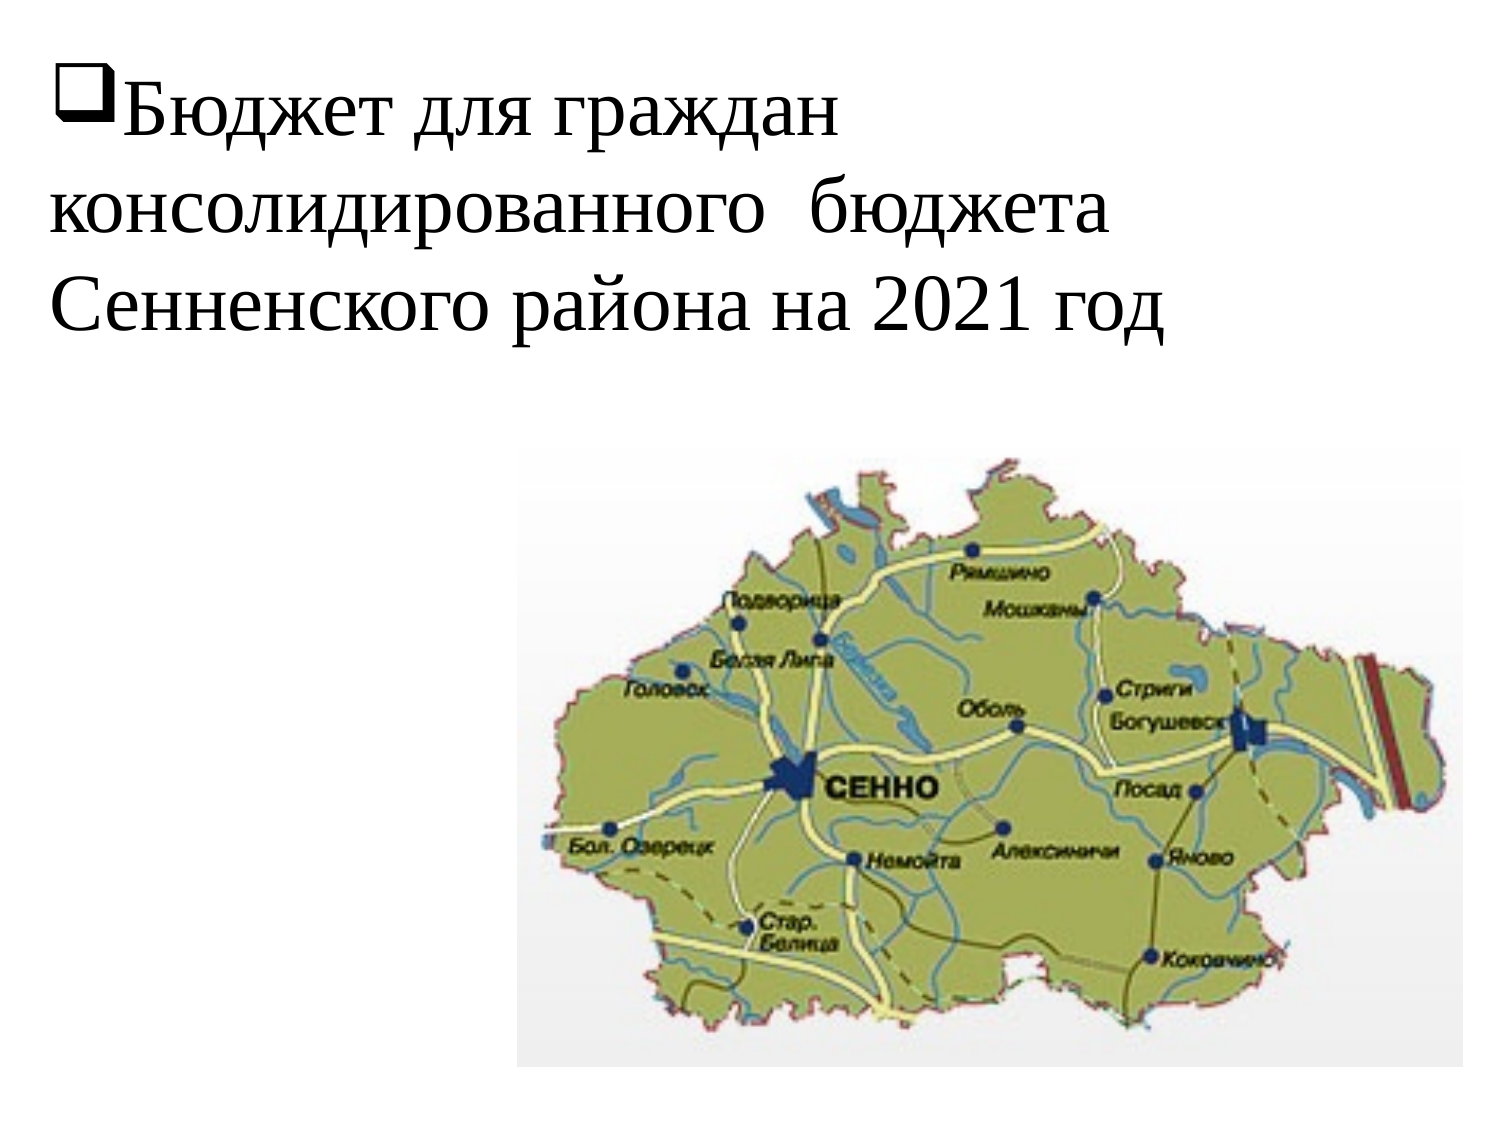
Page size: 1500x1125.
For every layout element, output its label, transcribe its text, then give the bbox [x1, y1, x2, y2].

picture [516, 409, 1464, 1067]
text_box Бюджет для граждан консолидированного бюджета Сенненского района на 2021 год [35, 46, 1207, 438]
